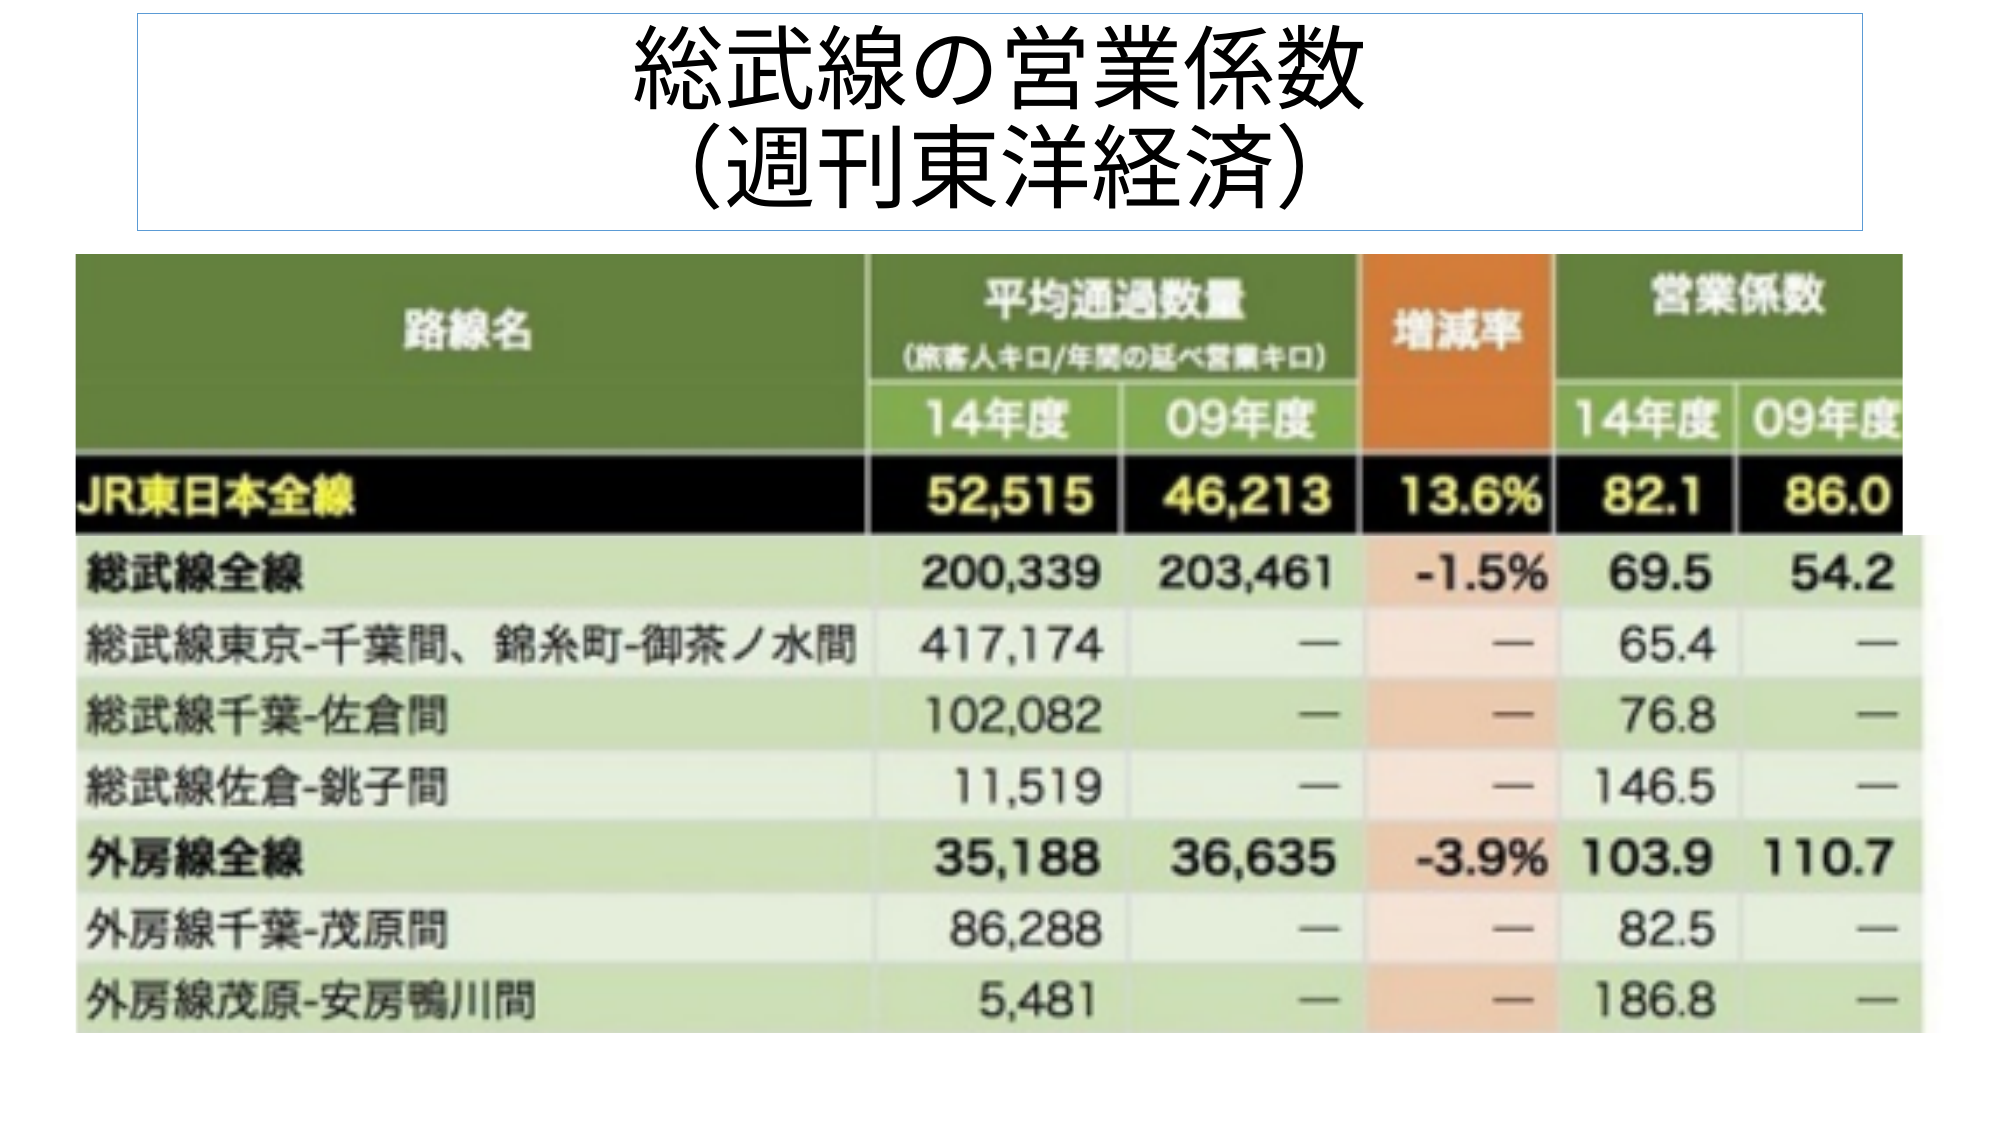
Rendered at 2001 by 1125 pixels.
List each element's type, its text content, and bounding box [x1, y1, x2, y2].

text_box 総武線の営業係数 （週刊東洋経済） [137, 13, 1863, 231]
picture [75, 254, 1978, 1033]
